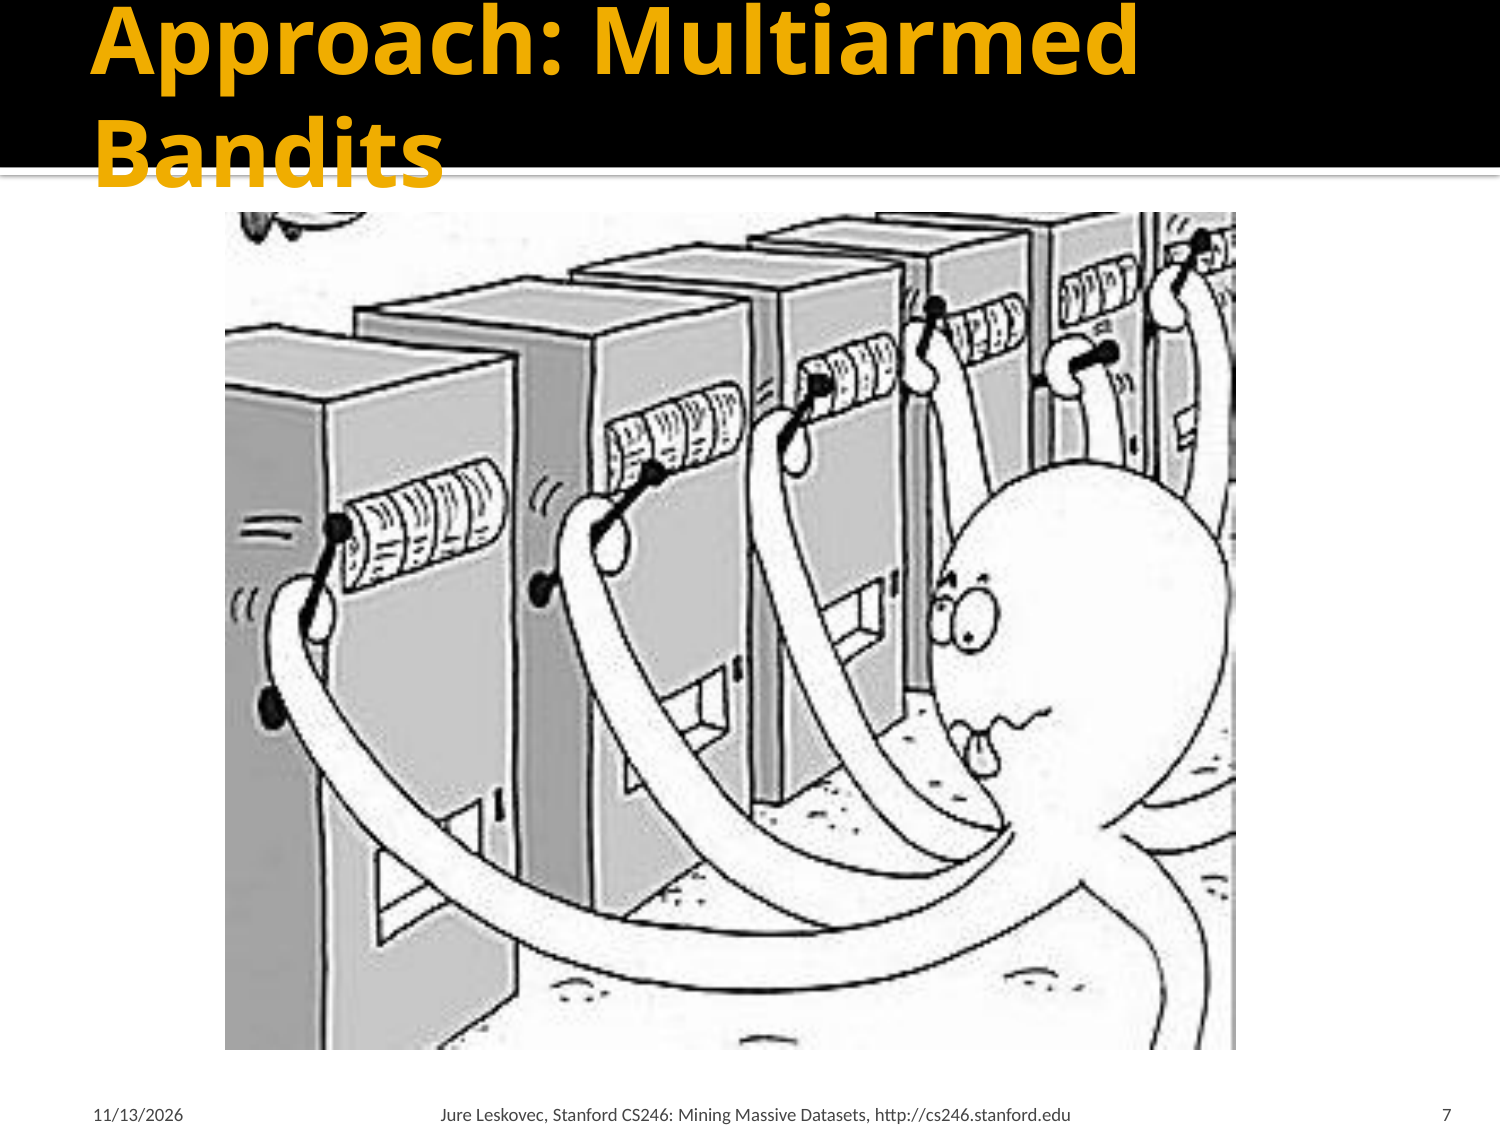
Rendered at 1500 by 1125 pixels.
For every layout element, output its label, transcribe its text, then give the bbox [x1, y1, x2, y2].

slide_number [75, 1080, 425, 1125]
title Approach: Multiarmed Bandits [75, 12, 1425, 175]
slide_number 7 [1345, 1080, 1467, 1125]
picture [224, 212, 1236, 1050]
footer Jure Leskovec, Stanford CS246: Mining Massive Datasets, http://cs246.stanford.edu [433, 1080, 1337, 1125]
